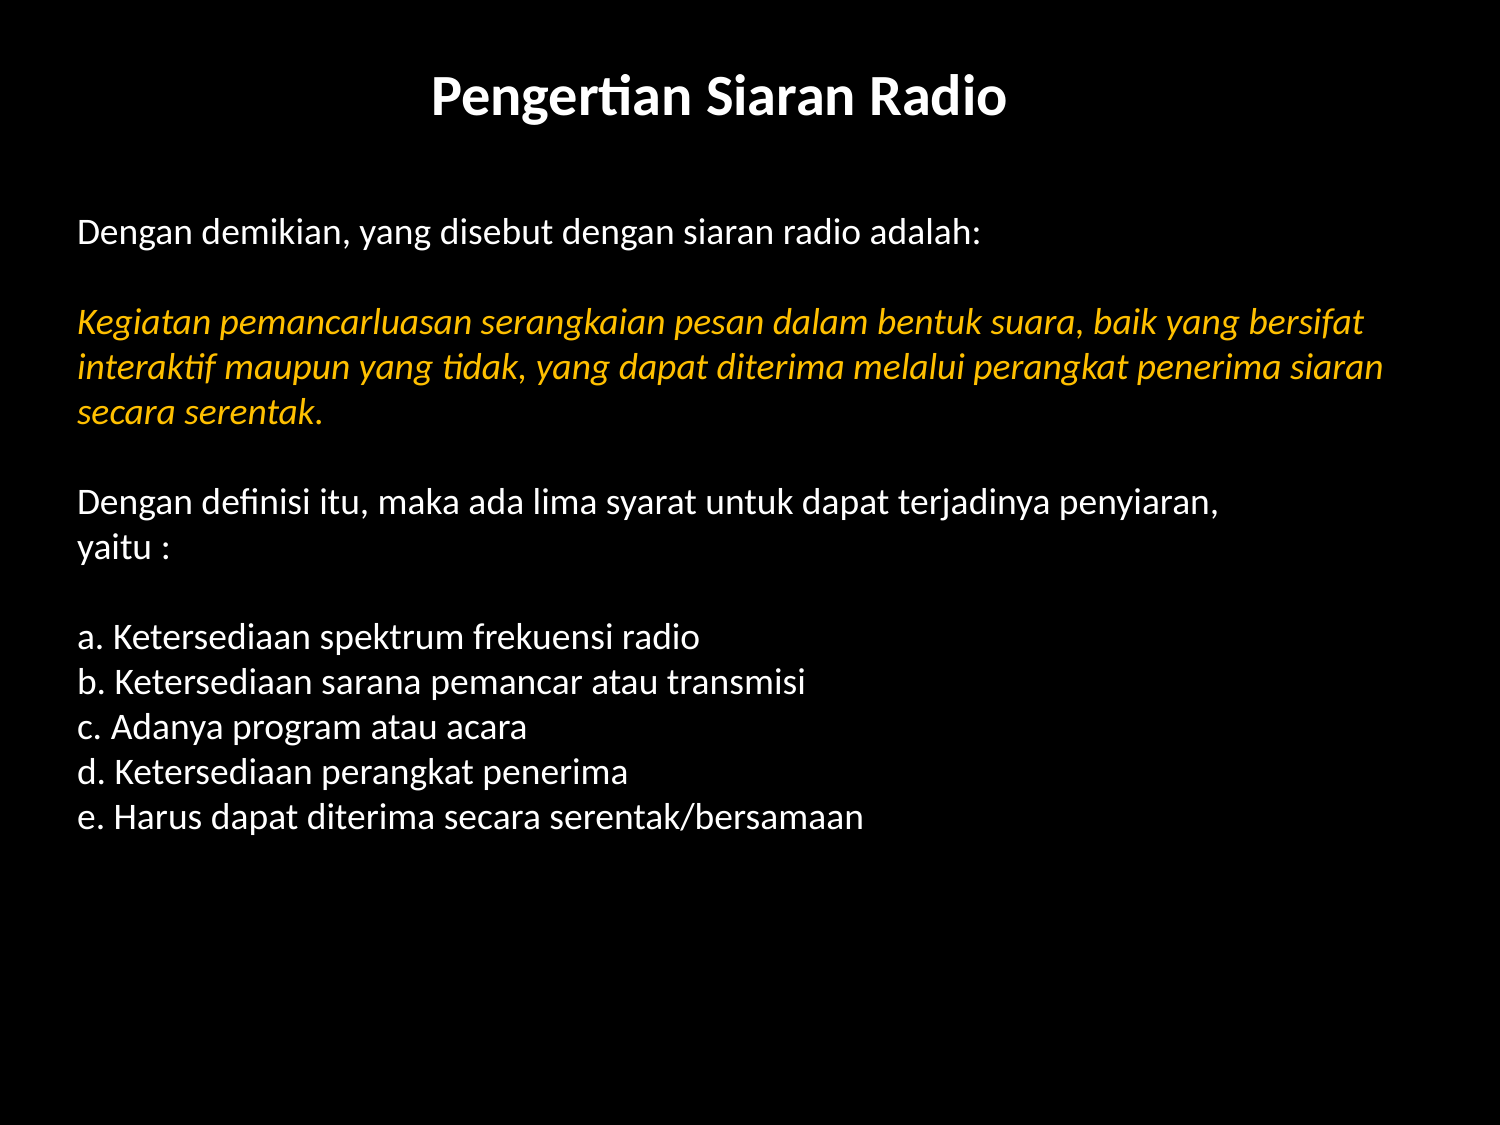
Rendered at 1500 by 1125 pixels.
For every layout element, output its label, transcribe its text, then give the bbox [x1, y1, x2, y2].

text_box Dengan demikian, yang disebut dengan siaran radio adalah: Kegiatan pemancarluasan serangkaian pesan dalam bentuk suara, baik yang bersifat interaktif maupun yang tidak, yang dapat diterima melalui perangkat penerima siaran secara serentak. Dengan definisi itu, maka ada lima syarat untuk dapat terjadinya penyiaran, yaitu : a. Ketersediaan spektrum frekuensi radio b. Ketersediaan sarana pemancar atau transmisi c. Adanya program atau acara d. Ketersediaan perangkat penerima e. Harus dapat diterima secara serentak/bersamaan [62, 199, 1413, 980]
text_box Pengertian Siaran Radio [416, 50, 1023, 135]
